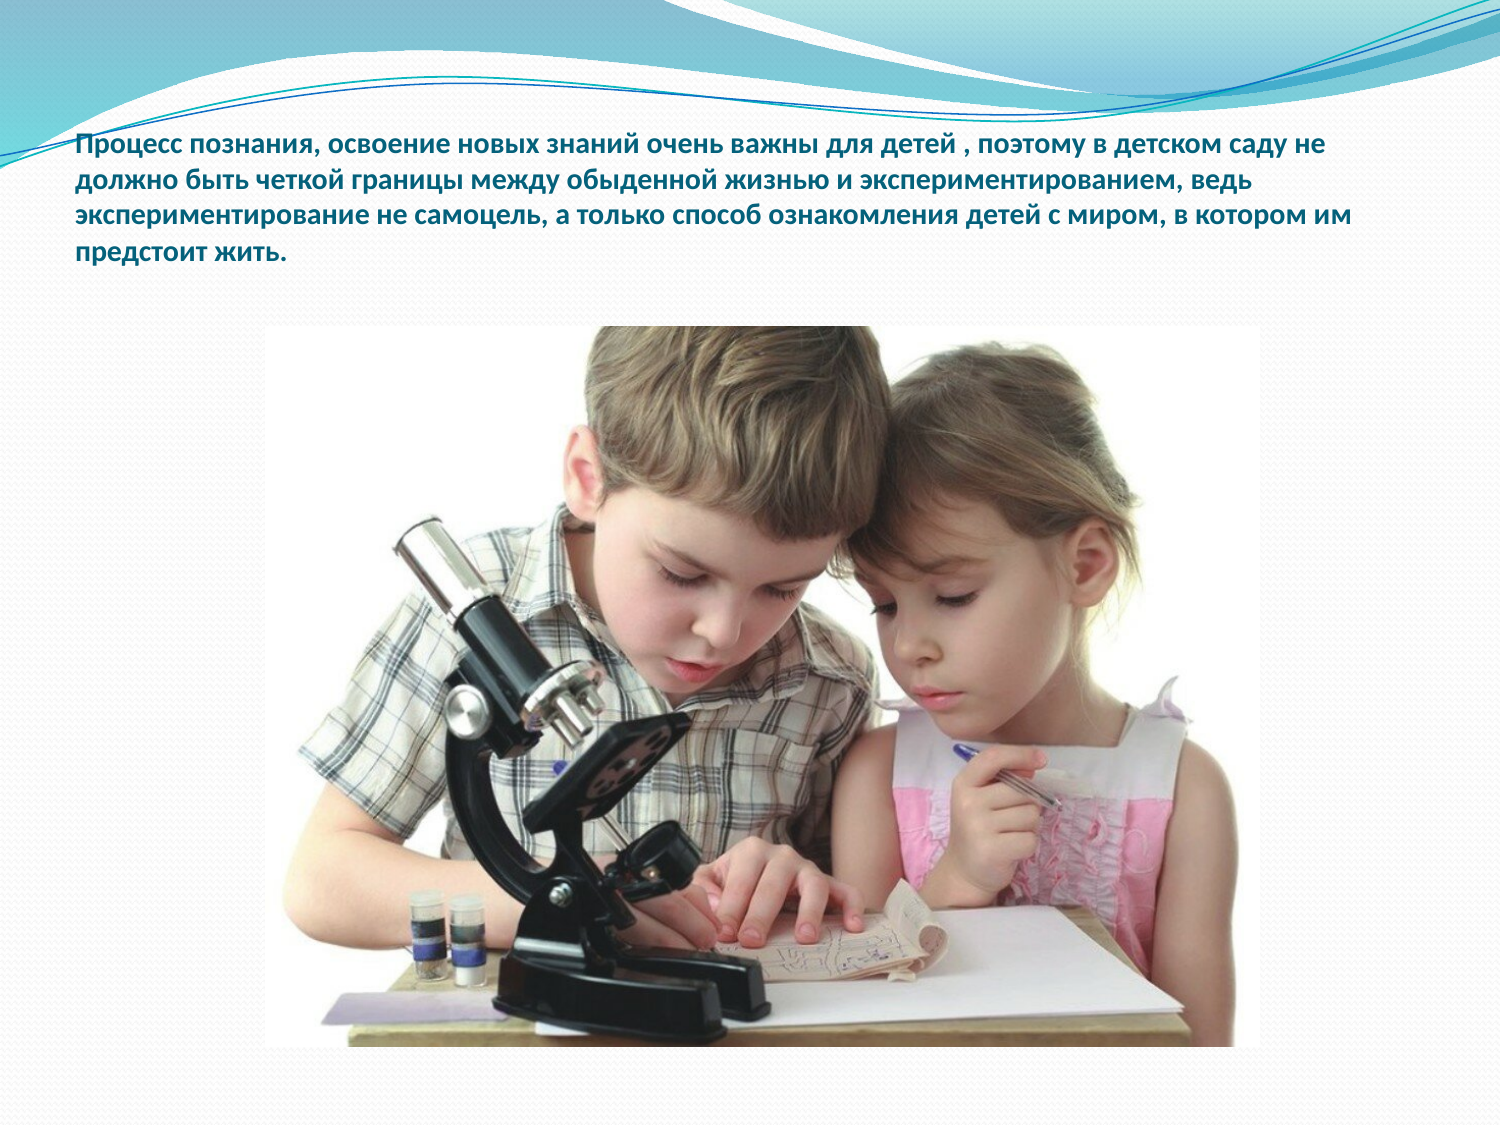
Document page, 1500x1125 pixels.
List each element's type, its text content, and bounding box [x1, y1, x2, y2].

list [265, 325, 1260, 1048]
title Процесс познания, освоение новых знаний очень важны для детей , поэтому в детском саду не должно быть четкой границы между обыденной жизнью и экспериментированием, ведь экспериментирование не самоцель, а только способ ознакомления детей с миром, в котором им предстоит жить. [75, 115, 1425, 303]
